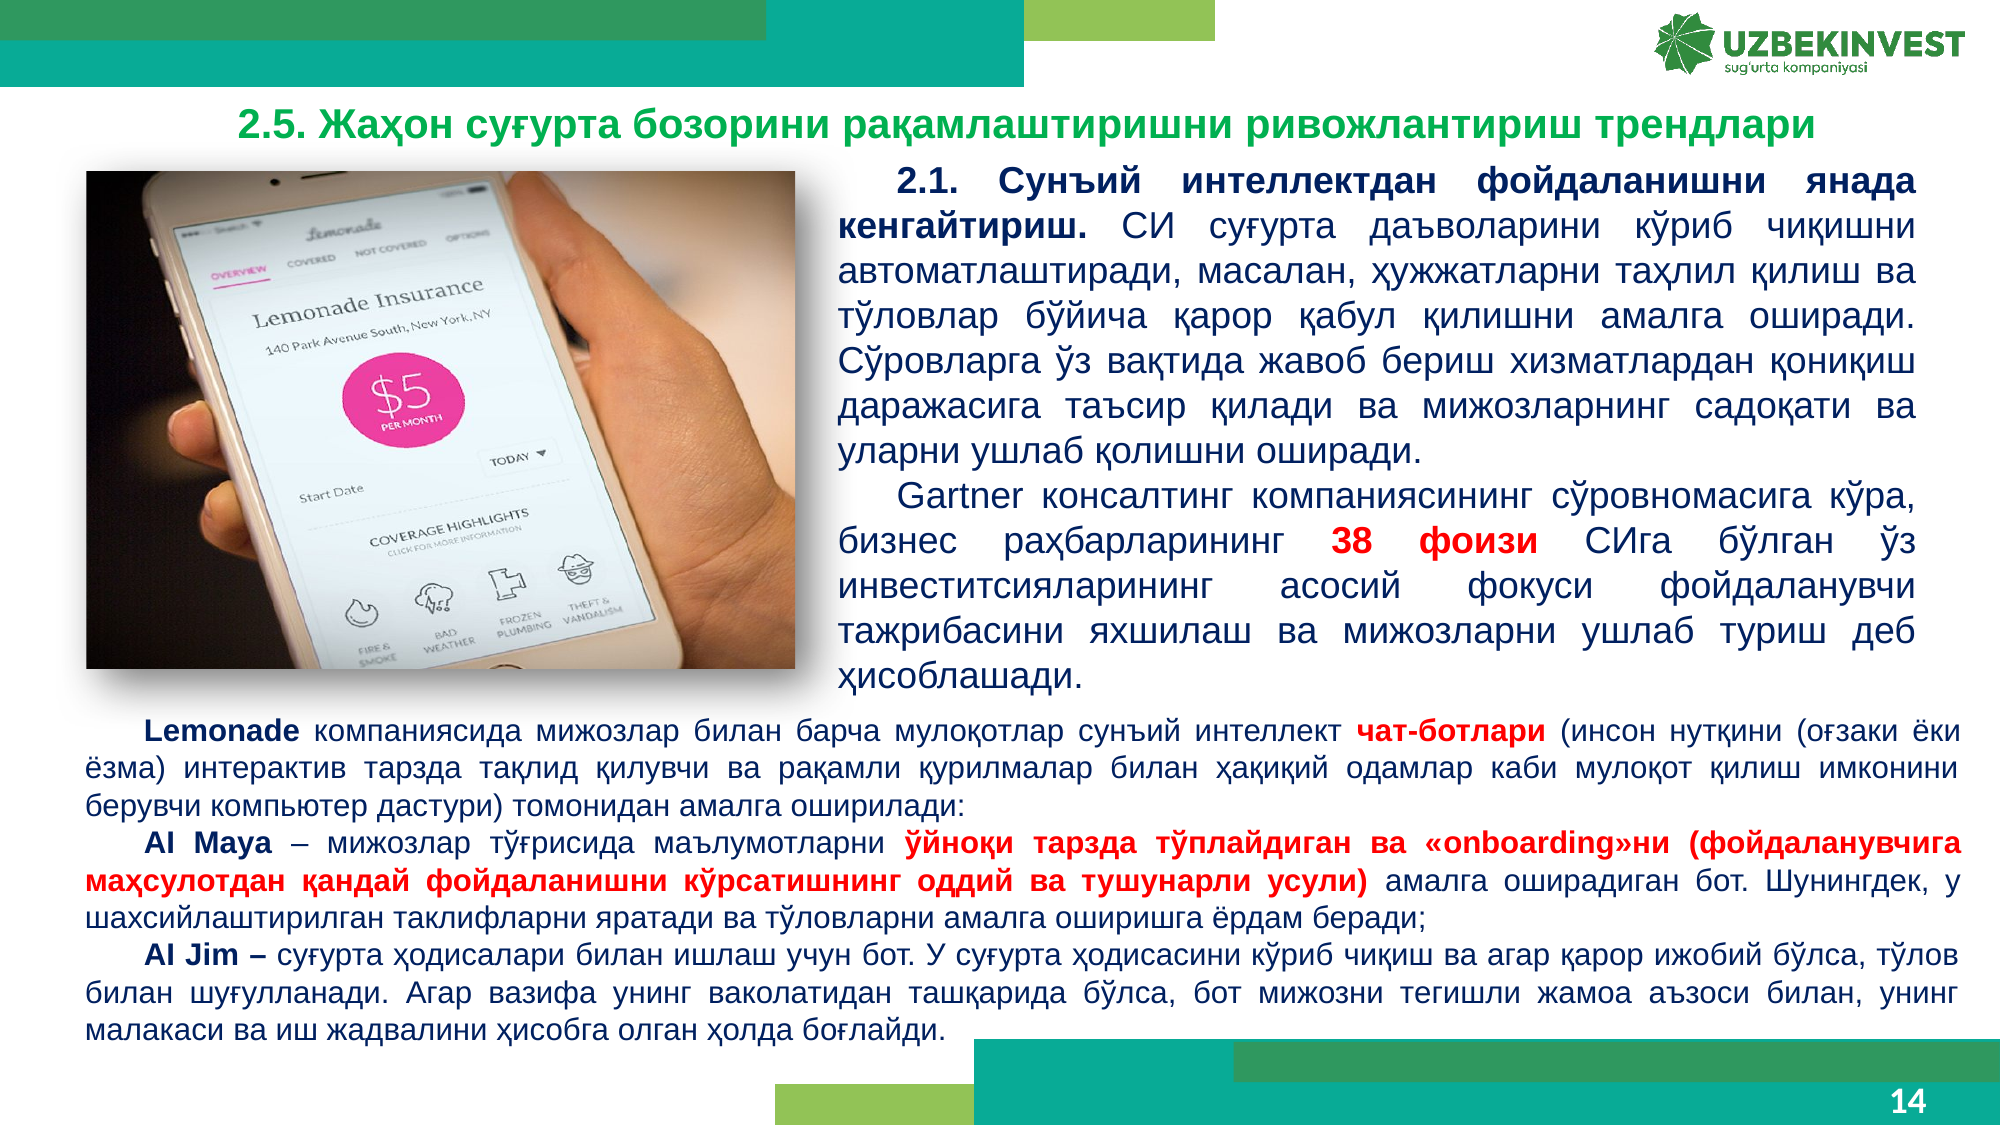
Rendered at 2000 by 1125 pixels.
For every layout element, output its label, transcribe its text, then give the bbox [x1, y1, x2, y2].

text_box [775, 1084, 969, 1125]
text_box Lemonade компаниясида мижозлар билан барча мулоқотлар сунъий интеллект чат-ботлари (инсон нутқини (оғзаки ёки ёзма) интерактив тарзда тақлид қилувчи ва рақамли қурилмалар билан ҳақиқий одамлар каби мулоқот қилиш имконини берувчи компьютер дастури) томонидан амалга оширилади: AI Maya – мижозлар тўғрисида маълумотларни ўйноқи тарзда тўплайдиган ва «onboarding»ни (фойдаланувчига маҳсулотдан қандай фойдаланишни кўрсатишнинг оддий ва тушунарли усули) амалга оширадиган бот. Шунингдек, у шахсийлаштирилган таклифларни яратади ва тўловларни амалга оширишга ёрдам беради; AI Jim – суғурта ҳодисалари билан ишлаш учун бот. У суғурта ҳодисасини кўриб чиқиш ва агар қарор ижобий бўлса, тўлов билан шуғулланади. Агар вазифа унинг ваколатидан ташқарида бўлса, бот мижозни тегишли жамоа аъзоси билан, унинг малакаси ва иш жадвалини ҳисобга олган ҳолда боғлайди. [70, 702, 1977, 1055]
picture [1654, 12, 1965, 75]
picture [86, 171, 796, 669]
text_box [1024, 0, 1215, 41]
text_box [974, 1039, 2000, 1125]
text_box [1233, 1041, 2000, 1083]
text_box 2.1. Сунъий интеллектдан фойдаланишни янада кенгайтириш. СИ суғурта даъволарини кўриб чиқишни автоматлаштиради, масалан, ҳужжатларни таҳлил қилиш ва тўловлар бўйича қарор қабул қилишни амалга оширади. Сўровларга ўз вақтида жавоб бериш хизматлардан қониқиш даражасига таъсир қилади ва мижозларнинг садоқати ва уларни ушлаб қолишни оширади. Gartner консалтинг компаниясининг сўровномасига кўра, бизнес раҳбарларининг 38 фоизи СИга бўлган ўз инвеститсияларининг асосий фокуси фойдаланувчи тажрибасини яхшилаш ва мижозларни ушлаб туриш деб ҳисоблашади. [822, 148, 1932, 702]
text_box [0, 0, 767, 41]
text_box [0, 0, 1024, 87]
text_box 2.5. Жаҳон суғурта бозорини рақамлаштиришни ривожлантириш трендлари [90, 89, 1965, 154]
